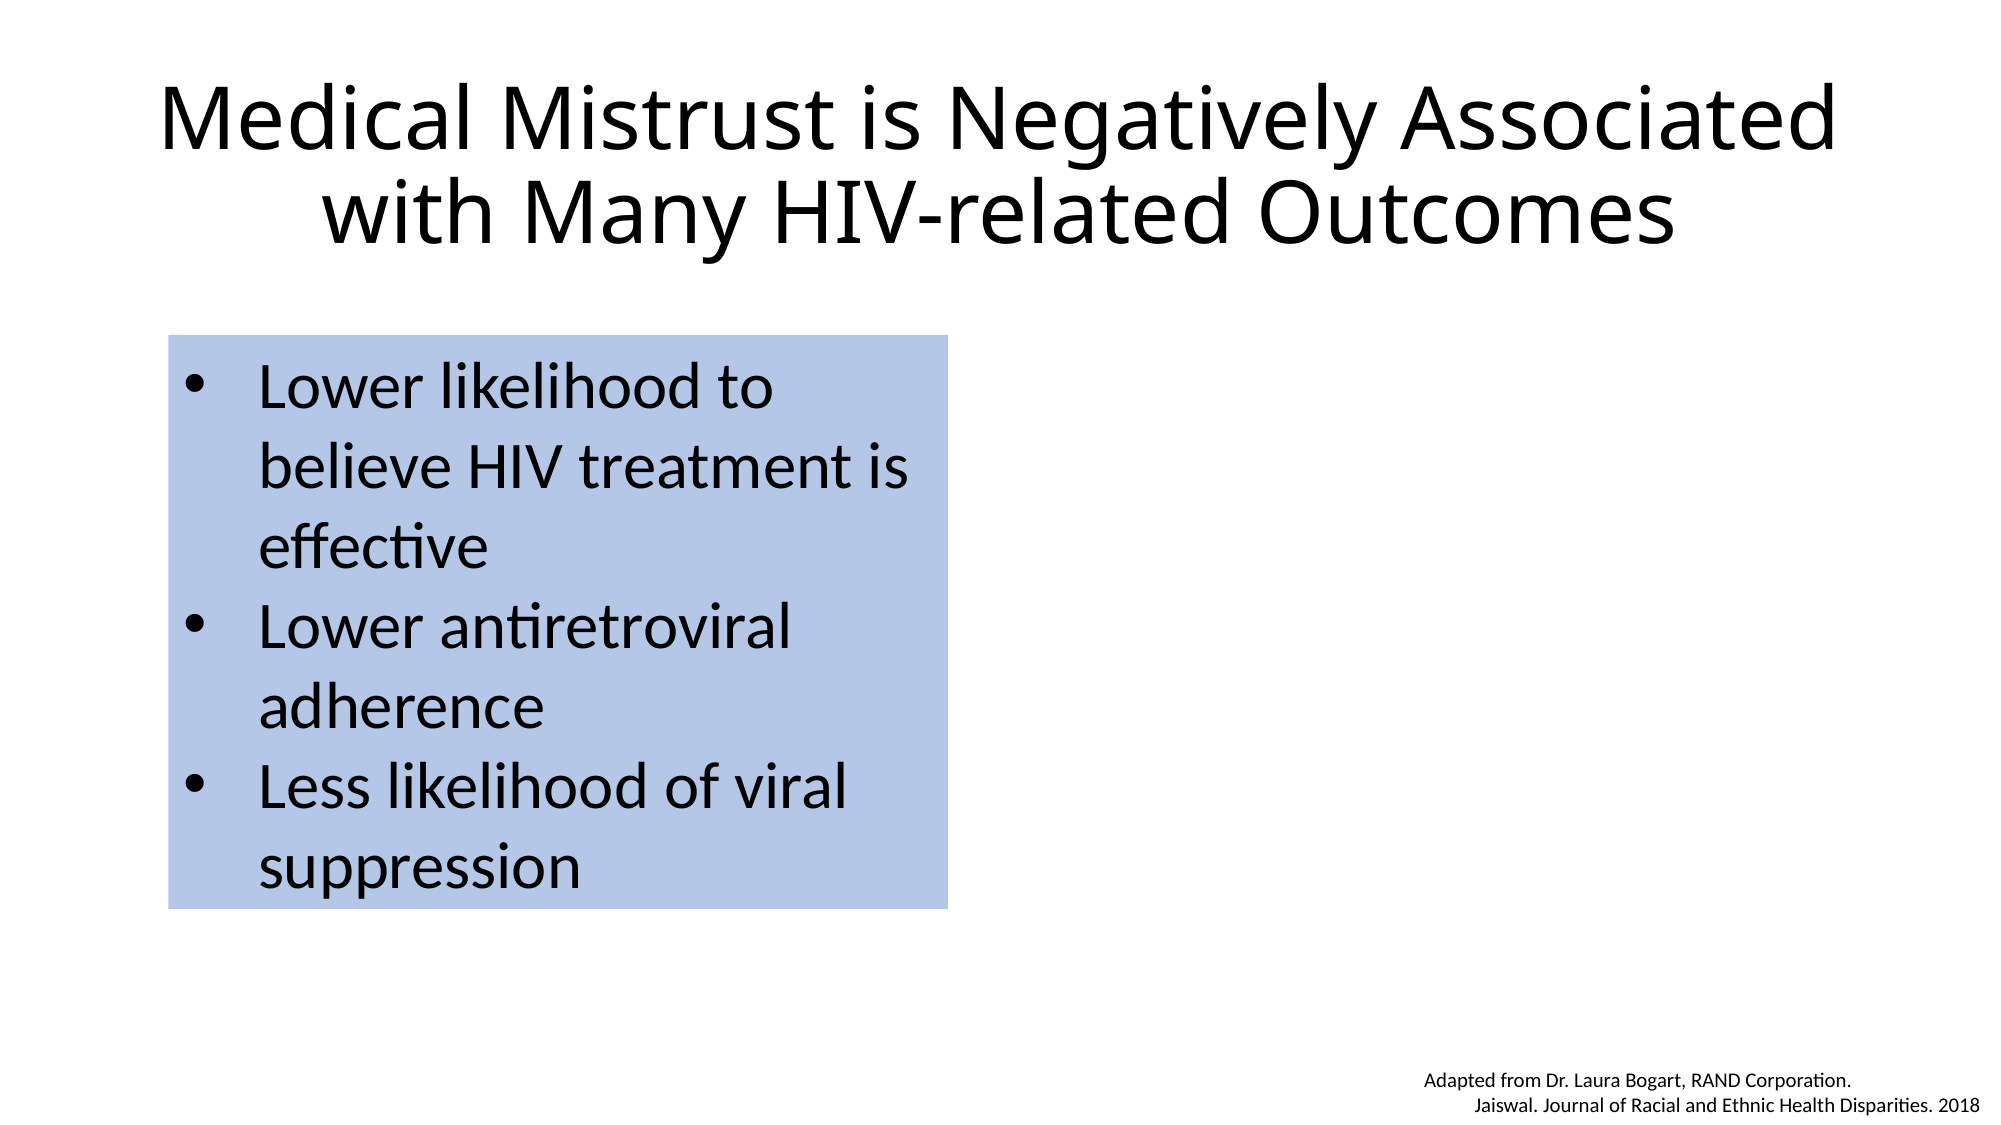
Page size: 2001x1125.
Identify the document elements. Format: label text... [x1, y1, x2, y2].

title Medical Mistrust is Negatively Associated with Many HIV-related Outcomes [137, 59, 1863, 278]
text_box Lower likelihood to believe HIV treatment is effective Lower antiretroviral adherence Less likelihood of viral suppression [168, 334, 948, 910]
text_box Adapted from Dr. Laura Bogart, RAND Corporation. Jaiswal. Journal of Racial and Ethnic Health Disparities. 2018 [838, 1059, 2000, 1124]
